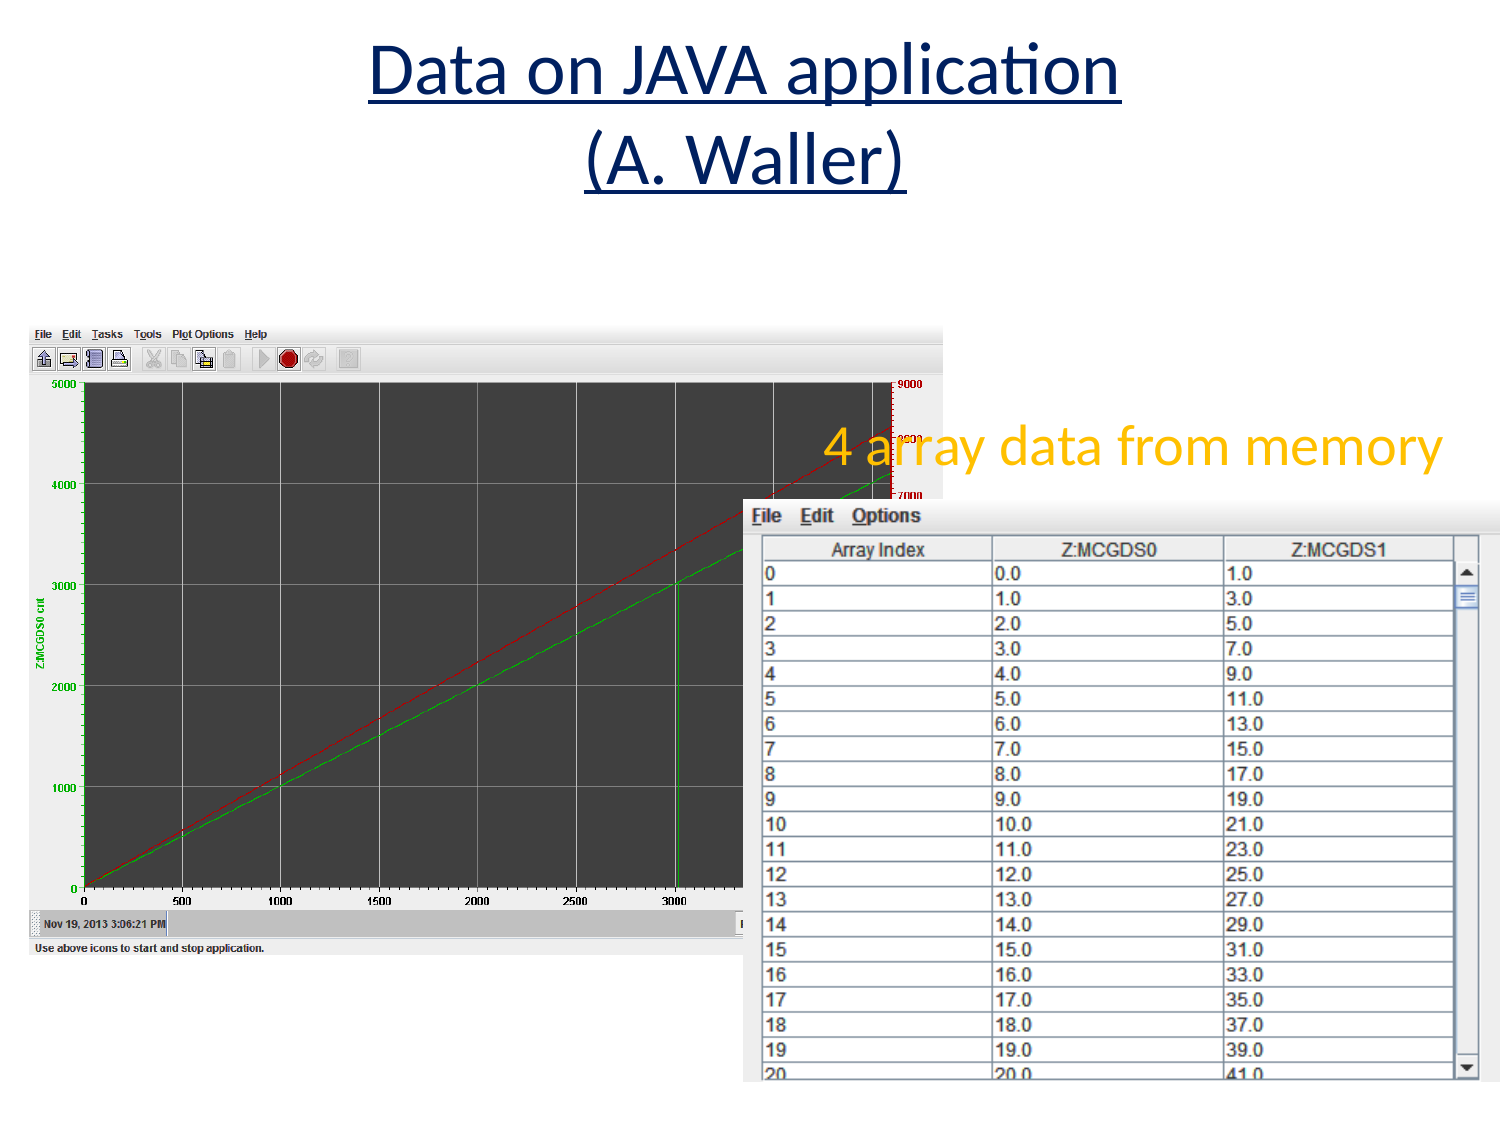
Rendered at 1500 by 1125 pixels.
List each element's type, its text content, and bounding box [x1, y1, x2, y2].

text_box Data on JAVA application (A. Waller) [353, 12, 1137, 208]
picture [28, 324, 1500, 1082]
text_box 4 array data from memory [947, 399, 1473, 485]
